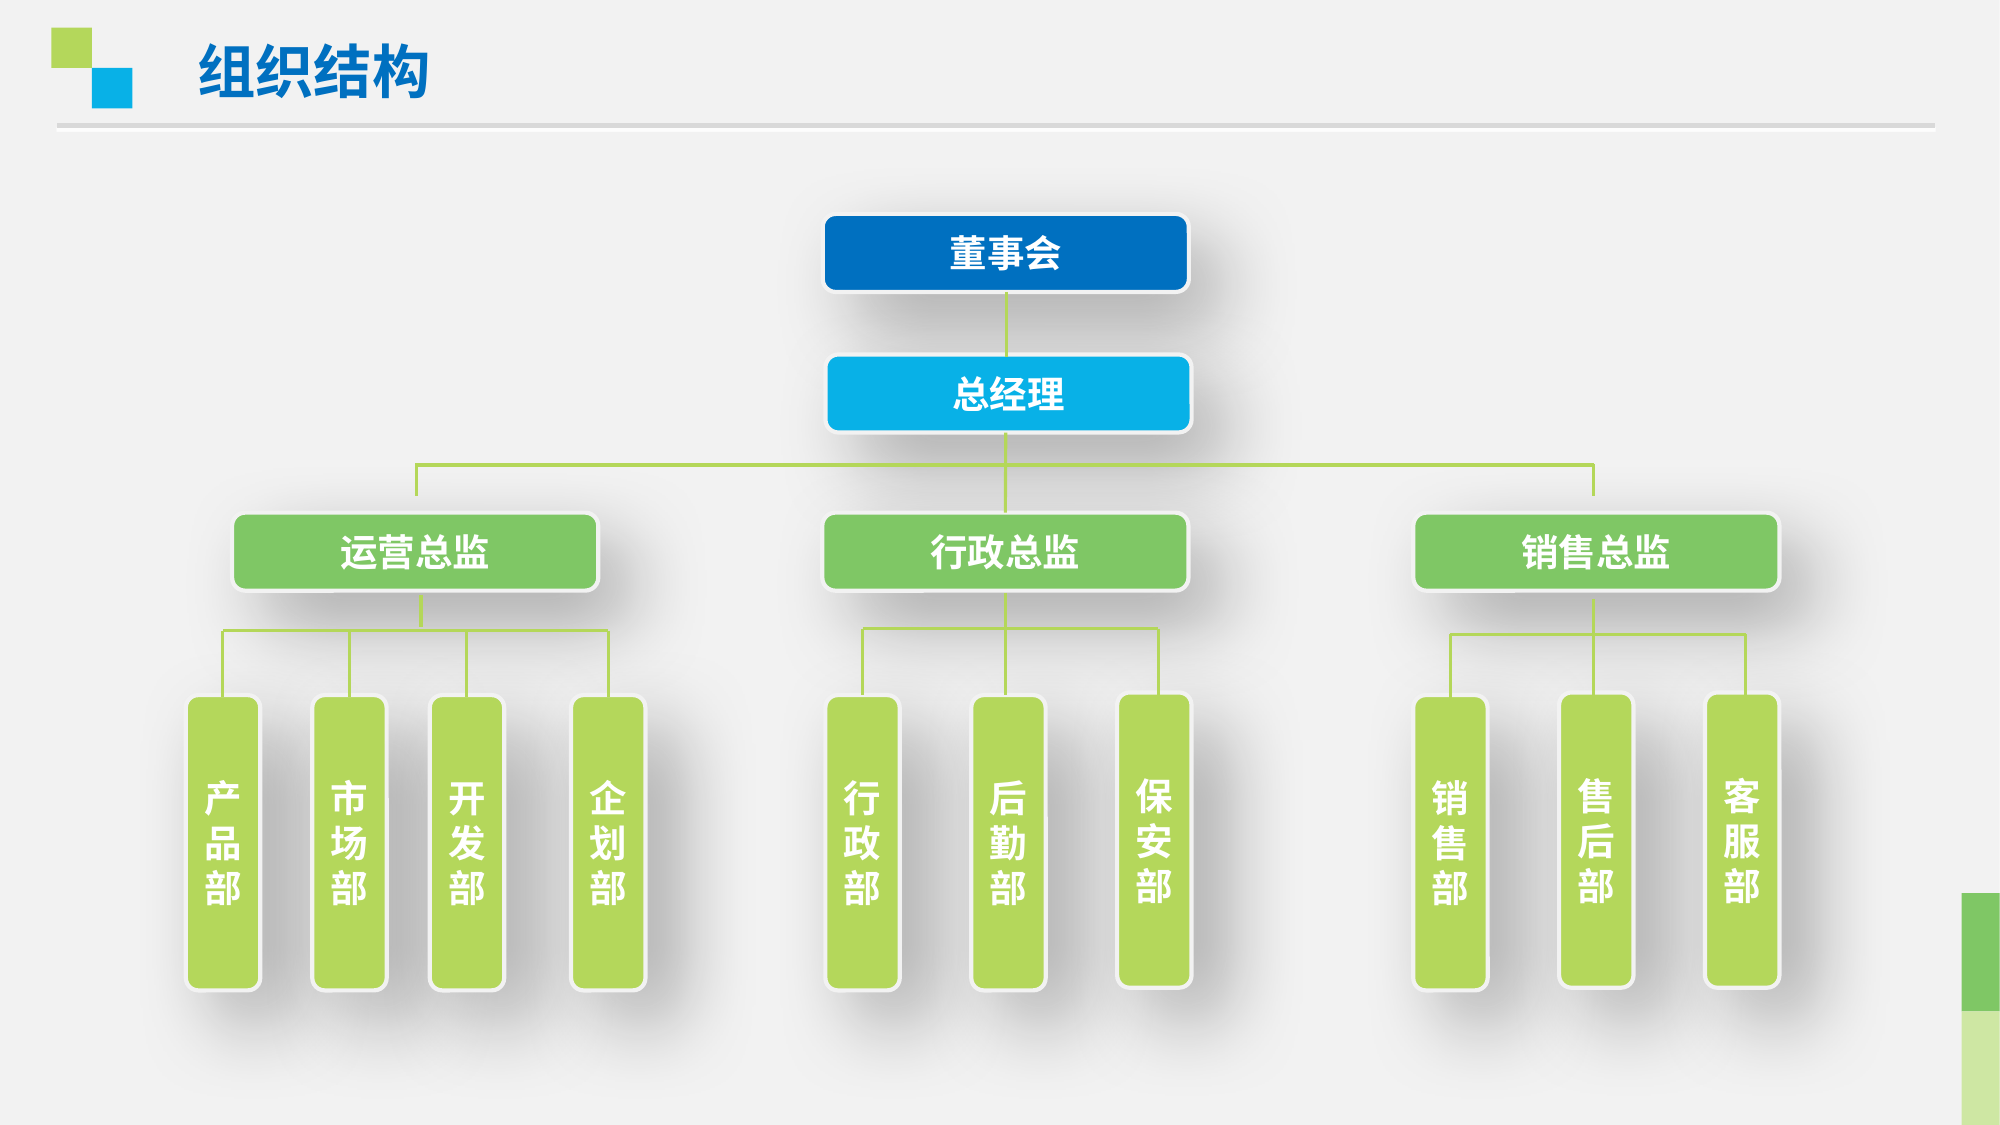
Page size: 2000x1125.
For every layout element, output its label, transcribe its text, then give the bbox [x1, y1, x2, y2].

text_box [1450, 598, 1747, 701]
text_box 开发部 [427, 704, 507, 993]
text_box 总经理 [823, 352, 1194, 430]
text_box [222, 594, 609, 697]
text_box 运营总监 [229, 510, 601, 593]
text_box 行政部 [823, 692, 902, 993]
text_box 客服部 [1702, 690, 1782, 990]
text_box 销售部 [1411, 692, 1490, 993]
text_box 行政总监 [820, 522, 1191, 593]
text_box 产品部 [183, 692, 263, 993]
text_box 后勤部 [969, 702, 1048, 993]
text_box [862, 592, 1159, 695]
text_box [414, 432, 1594, 513]
text_box 组织结构 [182, 27, 620, 113]
text_box 市场部 [310, 704, 389, 993]
text_box 售后部 [1557, 710, 1636, 990]
text_box 销售总监 [1411, 510, 1782, 593]
text_box 董事会 [820, 211, 1191, 295]
text_box 保安部 [1115, 690, 1194, 990]
text_box 企划部 [568, 692, 648, 993]
